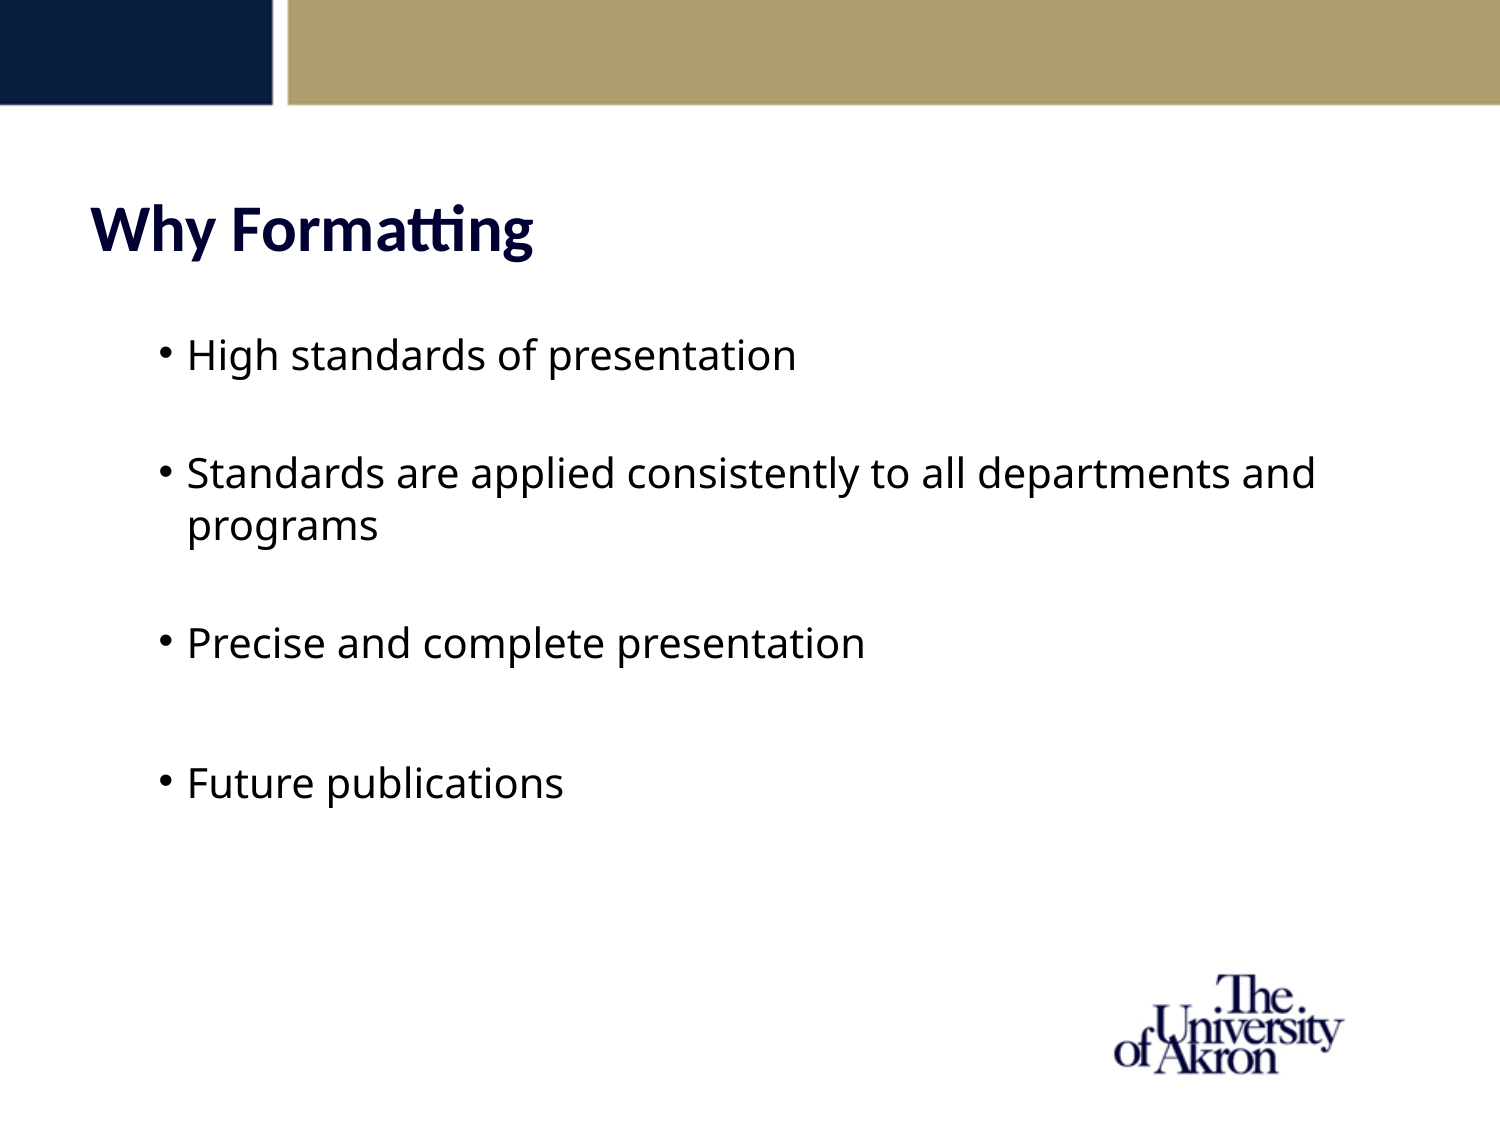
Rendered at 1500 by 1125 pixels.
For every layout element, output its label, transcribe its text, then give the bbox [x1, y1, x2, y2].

list High standards of presentation Standards are applied consistently to all departments and programs Precise and complete presentation Future publications [87, 322, 1361, 908]
list Why Formatting [75, 158, 1425, 274]
picture [0, 0, 1500, 1125]
